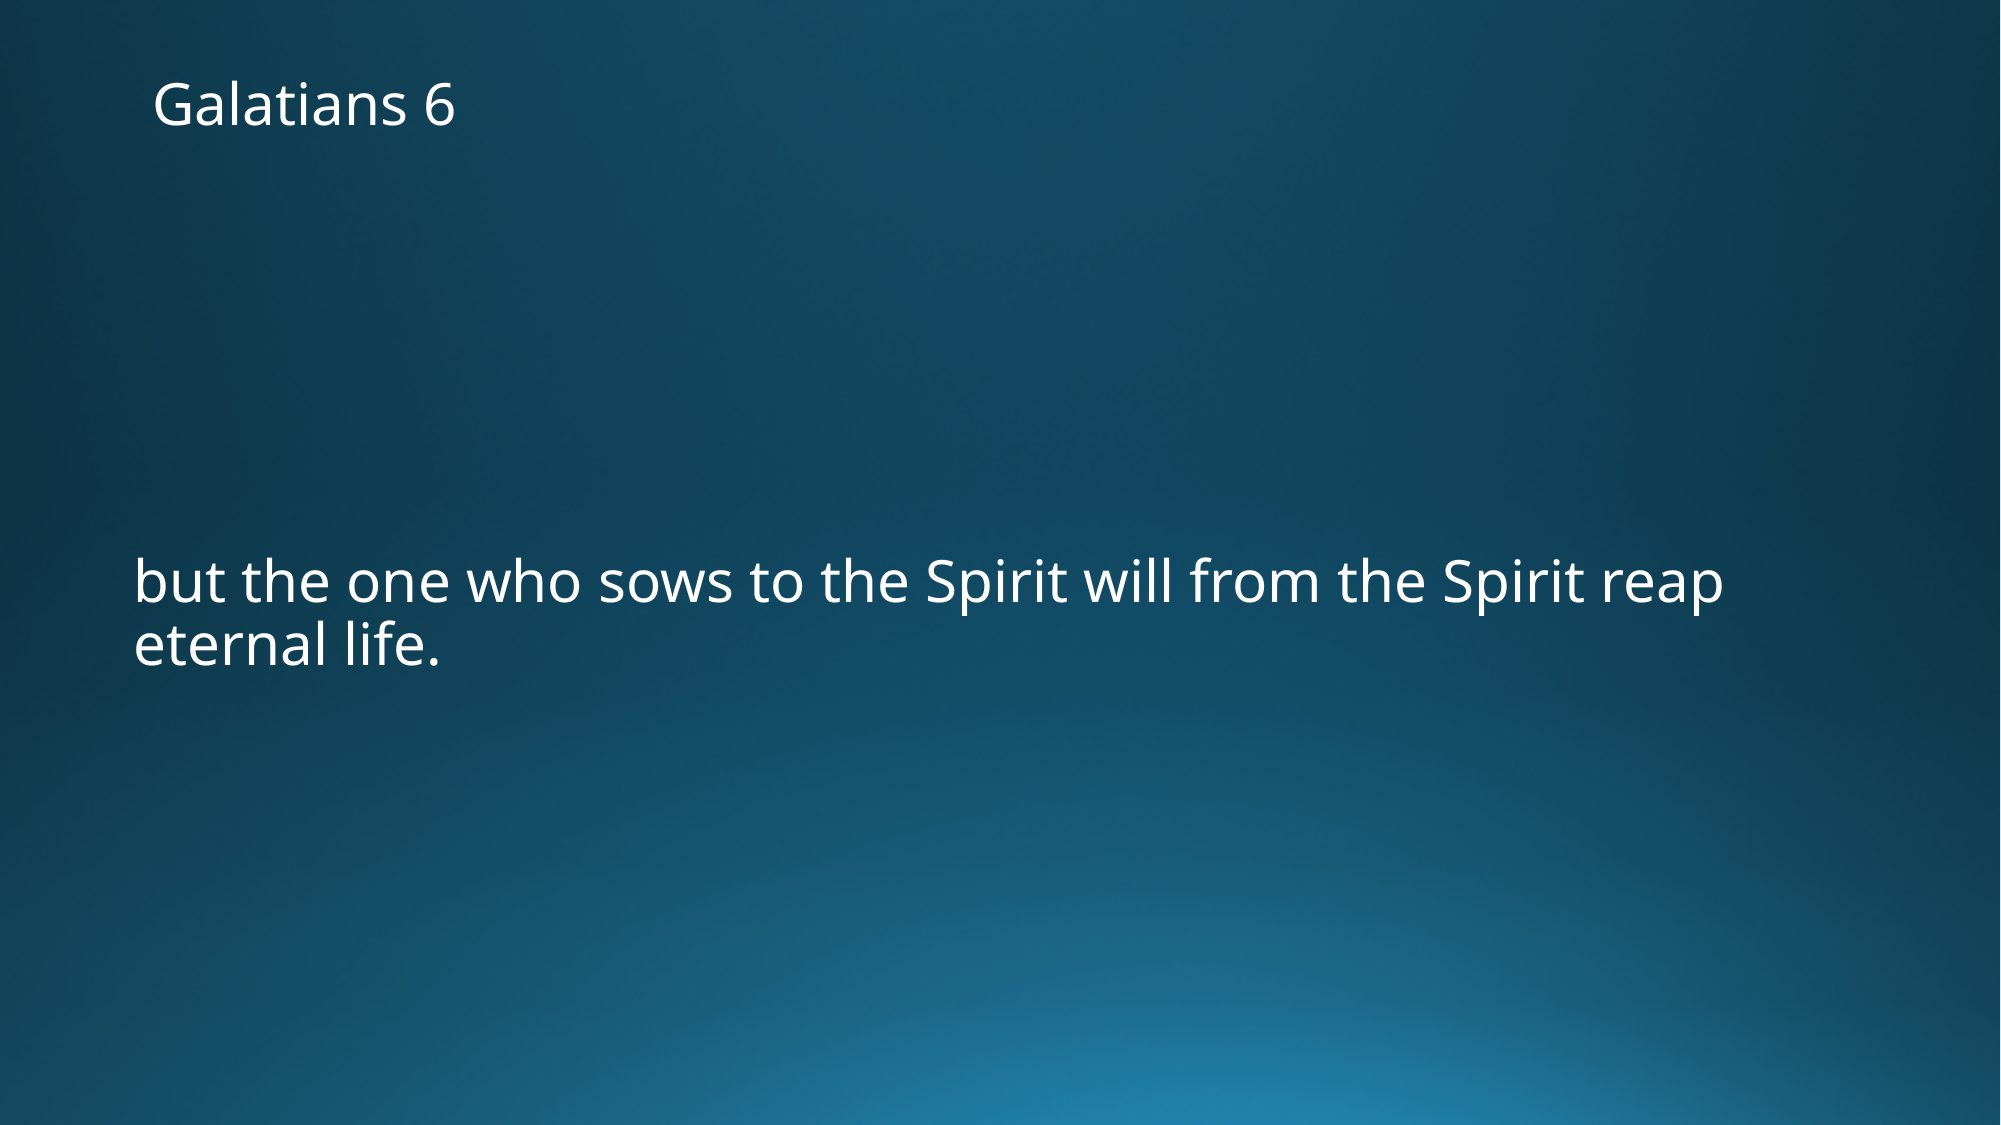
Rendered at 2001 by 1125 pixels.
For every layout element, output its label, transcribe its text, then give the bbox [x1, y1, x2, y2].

picture [0, 0, 2001, 1125]
title Galatians 6 [137, 59, 1863, 154]
list but the one who sows to the Spirit will from the Spirit reap eternal life. [118, 195, 1863, 1036]
